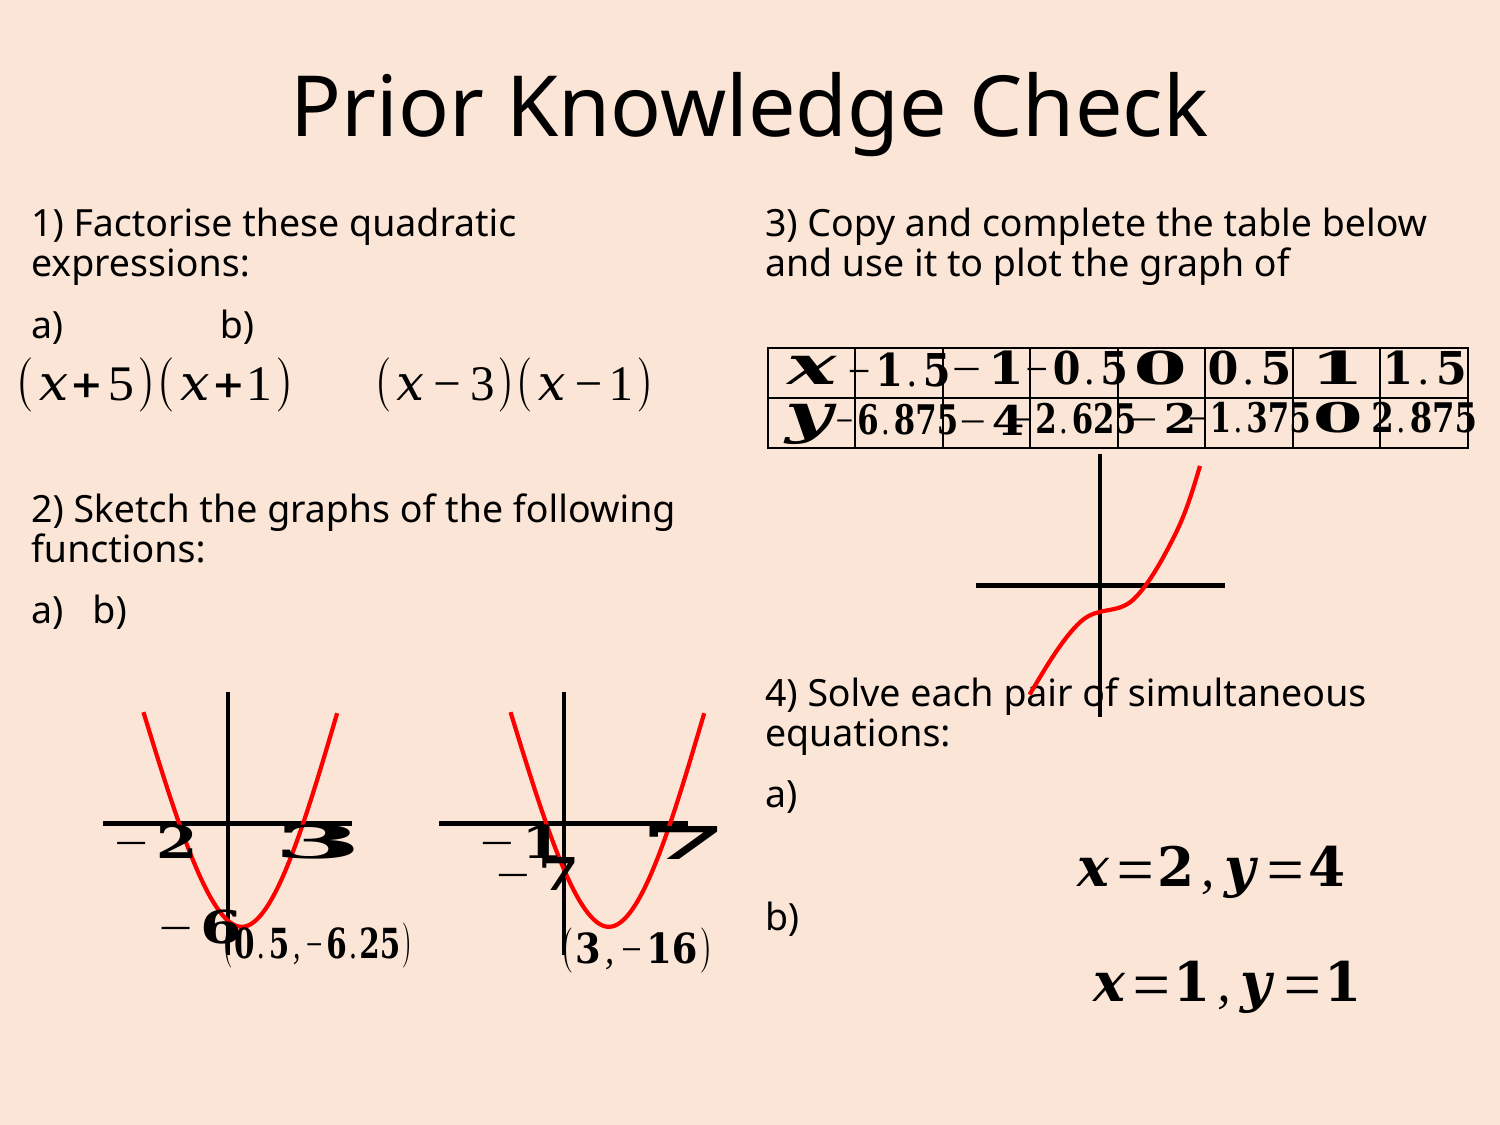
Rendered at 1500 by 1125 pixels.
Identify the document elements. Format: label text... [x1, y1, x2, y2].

text_box [689, 712, 706, 768]
text_box [1029, 347, 1117, 399]
text_box [1029, 399, 1117, 449]
text_box [942, 347, 1029, 397]
text_box [1117, 347, 1204, 397]
text_box [1204, 347, 1292, 399]
text_box [1379, 399, 1469, 449]
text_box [439, 691, 689, 956]
text_box [1379, 347, 1469, 399]
text_box [854, 399, 942, 449]
title Prior Knowledge Check [103, 0, 1397, 218]
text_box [975, 453, 1225, 718]
text_box [854, 347, 942, 399]
text_box [942, 397, 1029, 449]
text_box [1117, 397, 1204, 449]
text_box [1292, 399, 1379, 449]
text_box [1292, 347, 1379, 399]
text_box [1204, 399, 1292, 449]
text_box [767, 397, 854, 449]
text_box [767, 347, 854, 397]
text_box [103, 691, 353, 956]
